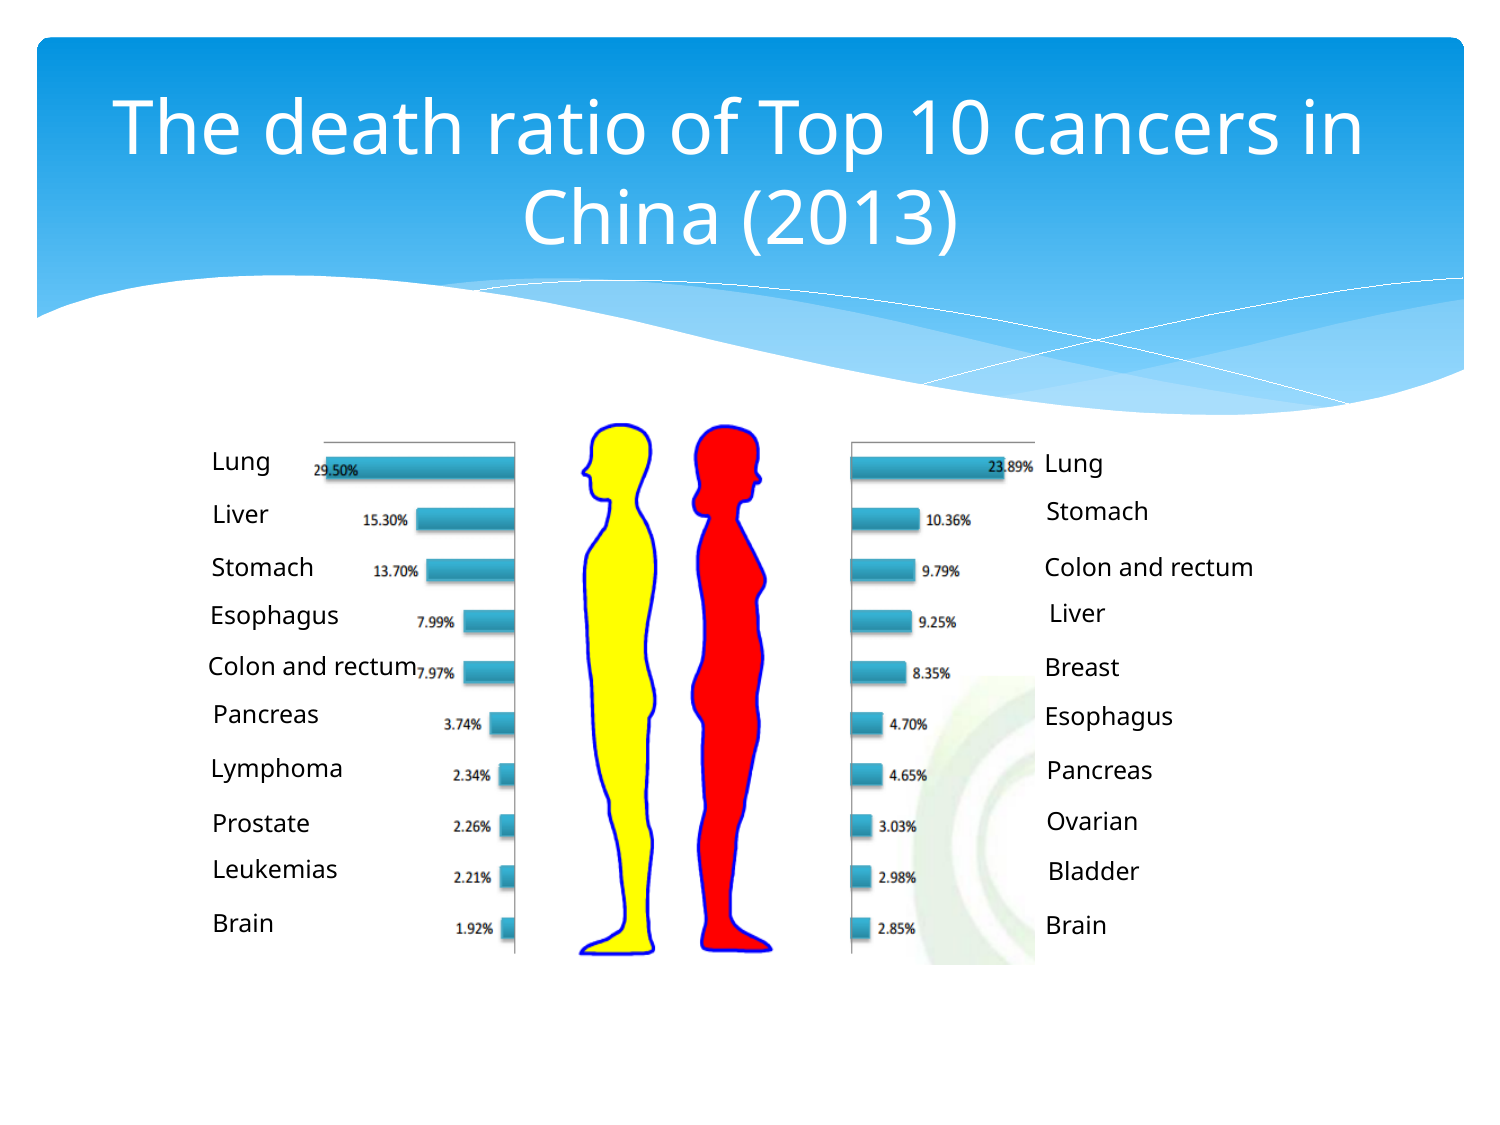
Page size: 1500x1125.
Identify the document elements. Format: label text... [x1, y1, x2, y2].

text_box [194, 403, 1268, 965]
title The death ratio of Top 10 cancers in China (2013) [64, 66, 1415, 272]
